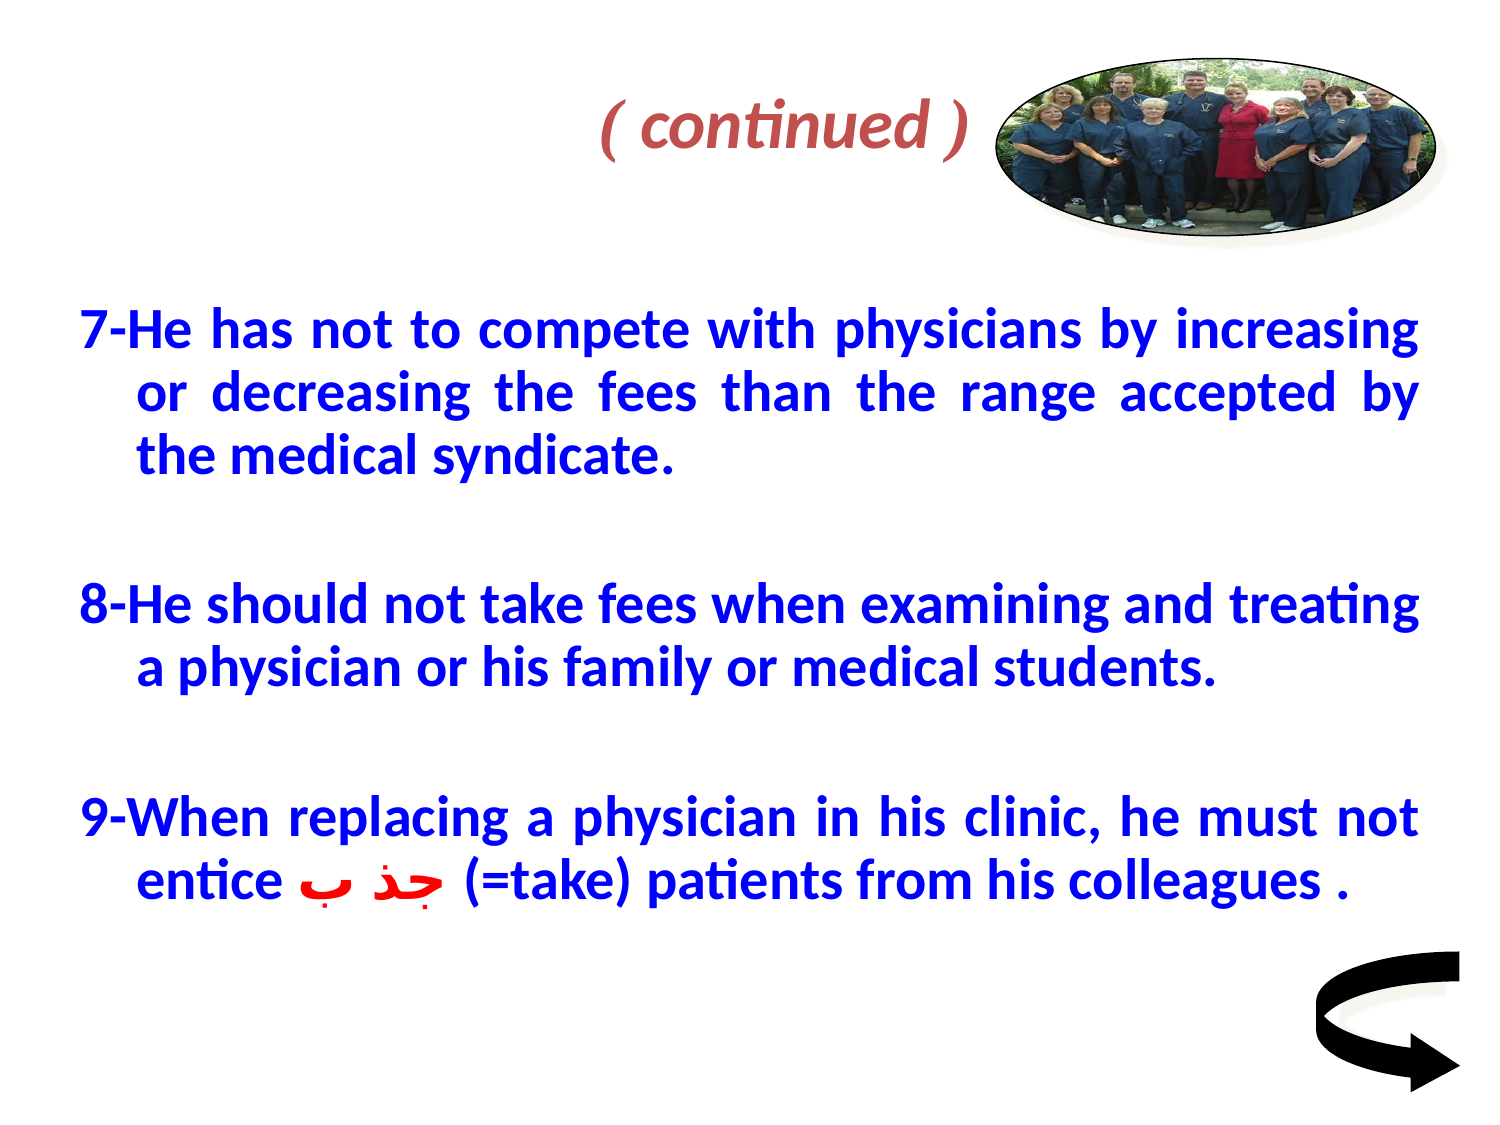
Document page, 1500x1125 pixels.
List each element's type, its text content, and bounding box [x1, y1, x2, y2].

title ( continued ) [70, 0, 1500, 240]
text_box [1316, 952, 1459, 1092]
list 7-He has not to compete with physicians by increasing or decreasing the fees than the range accepted by the medical syndicate. 8-He should not take fees when examining and treating a physician or his family or medical students. 9-When replacing a physician in his clinic, he must not entice جذ ب (=take) patients from his colleagues . [64, 290, 1436, 966]
text_box [996, 58, 1436, 236]
